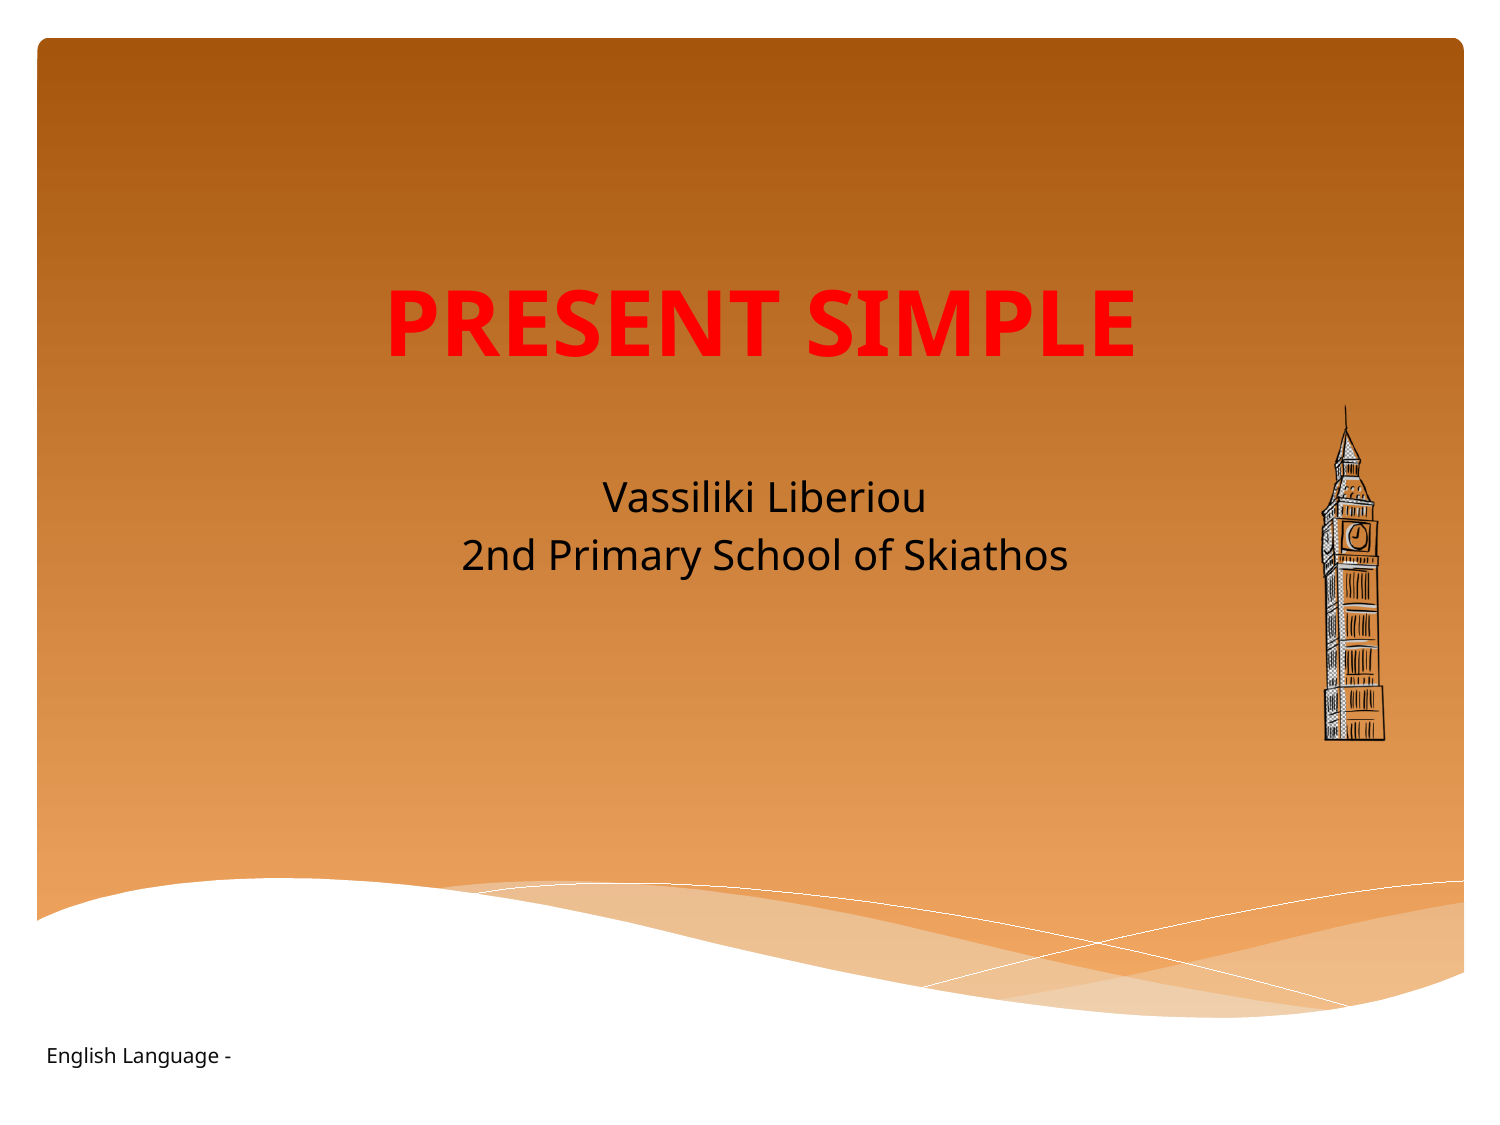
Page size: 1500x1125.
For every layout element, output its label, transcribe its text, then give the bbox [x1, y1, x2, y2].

picture [1222, 361, 1465, 811]
text_box Vassiliki Liberiou 2nd Primary School of Skiathos [240, 404, 1217, 647]
text_box PRESENT SIMPLE [123, 89, 1399, 382]
text_box English Language - [31, 1025, 653, 1086]
